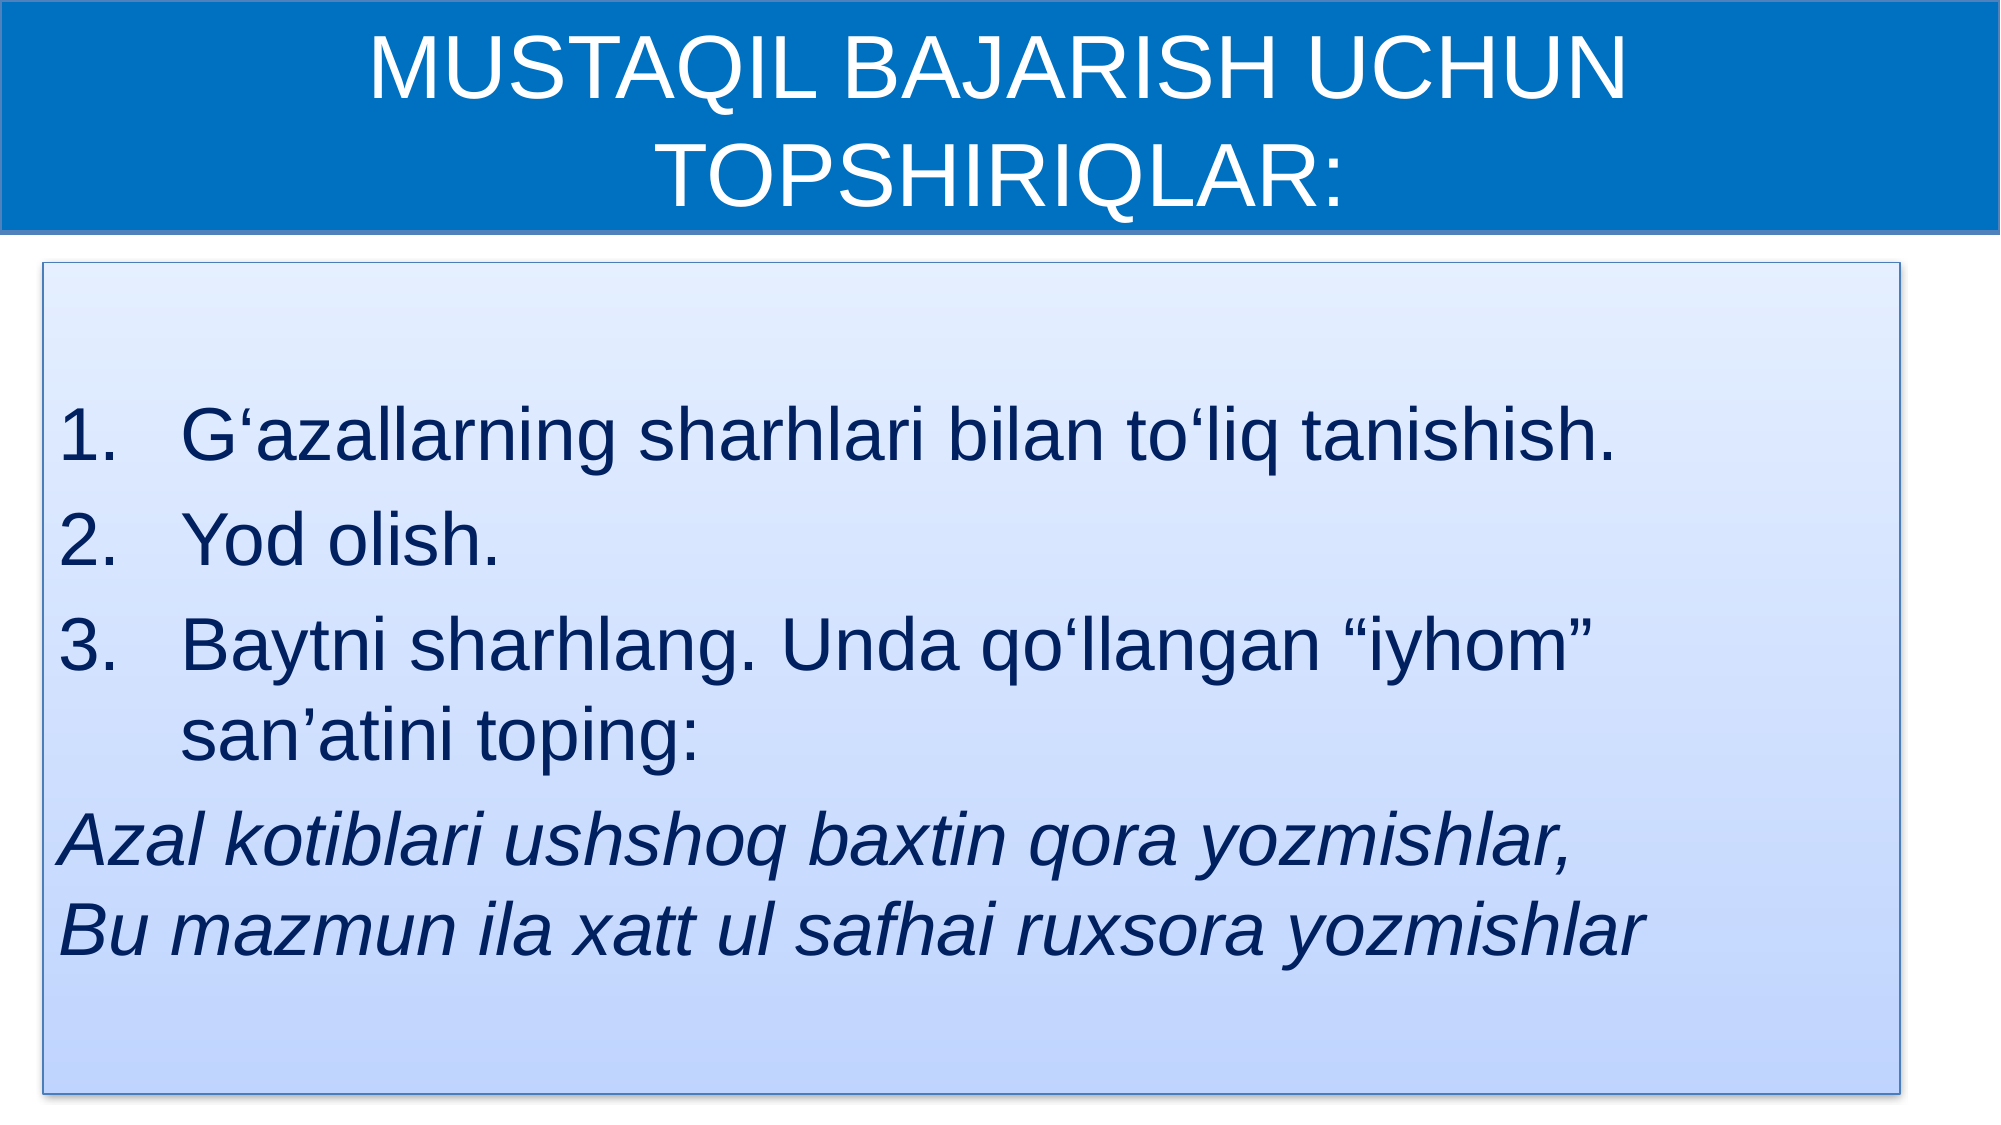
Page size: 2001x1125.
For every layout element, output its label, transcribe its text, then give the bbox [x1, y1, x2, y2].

list G‘azallarning sharhlari bilan to‘liq tanishish. Yod olish. Baytni sharhlang. Unda qo‘llangan “iyhom” san’atini toping: Azal kotiblari ushshoq baxtin qora yozmishlar, Bu mazmun ila xatt ul safhai ruxsora yozmishlar [42, 262, 1901, 1095]
title MUSTAQIL BAJARISH UCHUN TOPSHIRIQLAR: [0, 0, 2000, 235]
